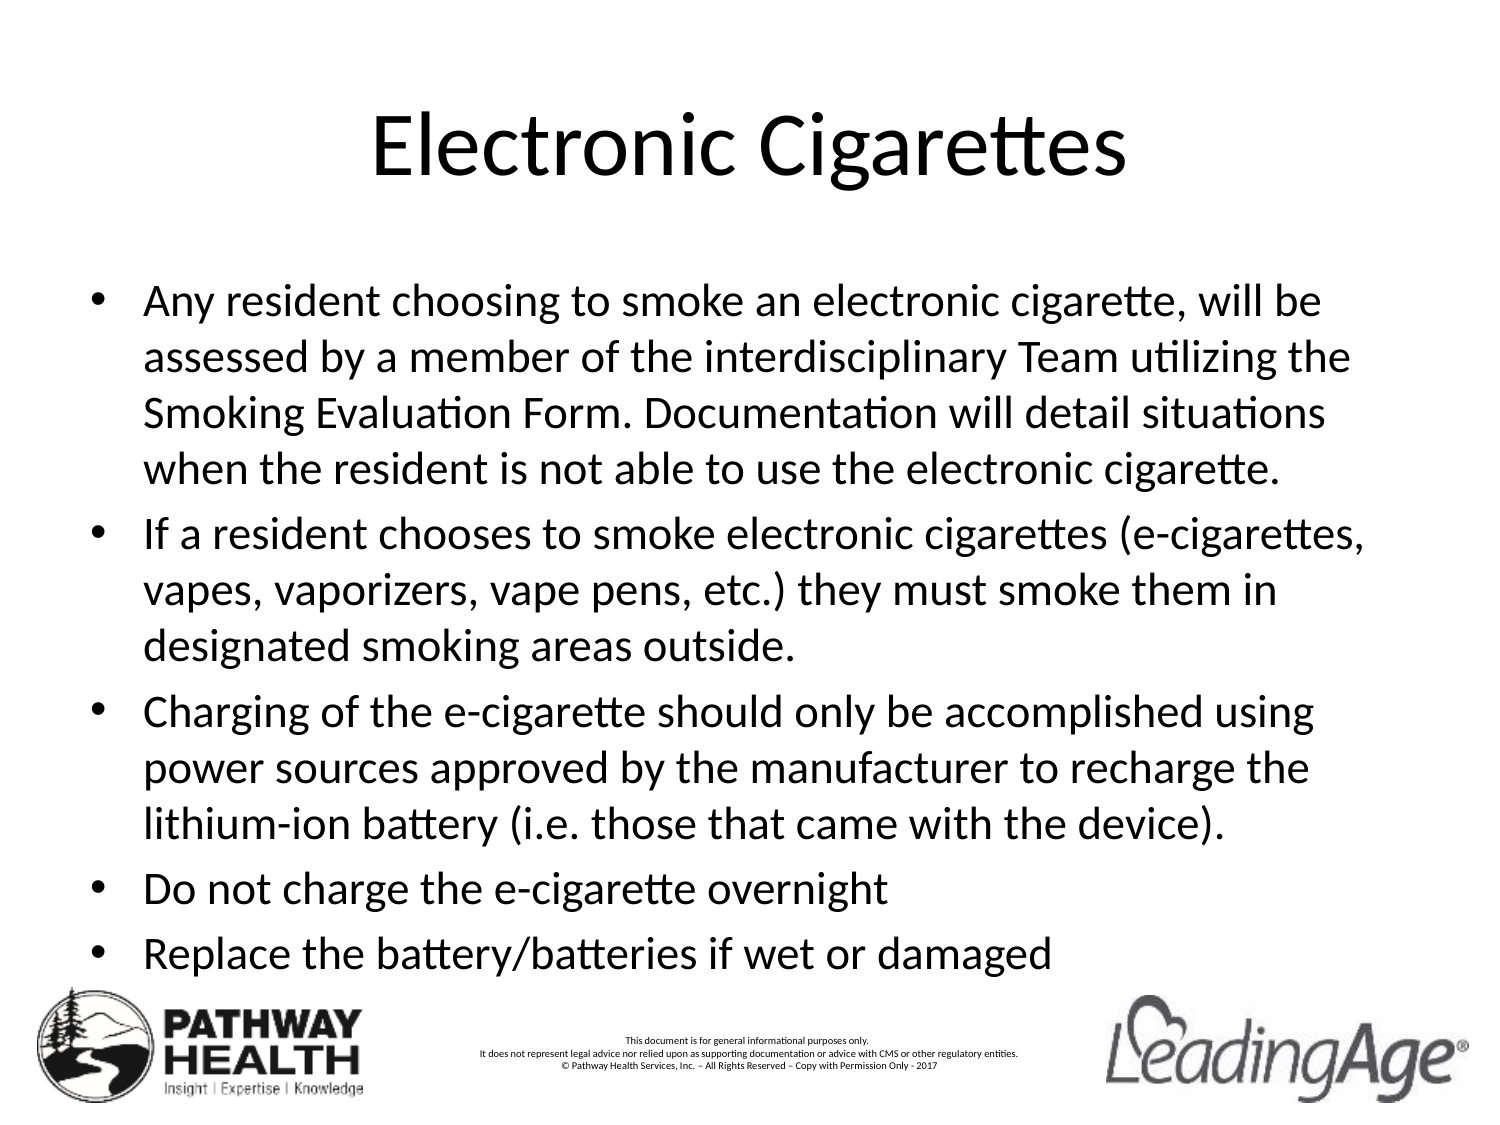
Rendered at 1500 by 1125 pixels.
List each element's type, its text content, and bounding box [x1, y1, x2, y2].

picture [1106, 995, 1469, 1103]
list Any resident choosing to smoke an electronic cigarette, will be assessed by a member of the interdisciplinary Team utilizing the Smoking Evaluation Form. Documentation will detail situations when the resident is not able to use the electronic cigarette. If a resident chooses to smoke electronic cigarettes (e-cigarettes, vapes, vaporizers, vape pens, etc.) they must smoke them in designated smoking areas outside. Charging of the e-cigarette should only be accomplished using power sources approved by the manufacturer to recharge the lithium-ion battery (i.e. those that came with the device). Do not charge the e-cigarette overnight Replace the battery/batteries if wet or damaged [75, 262, 1425, 1005]
picture [37, 986, 363, 1103]
title Electronic Cigarettes [75, 45, 1425, 233]
